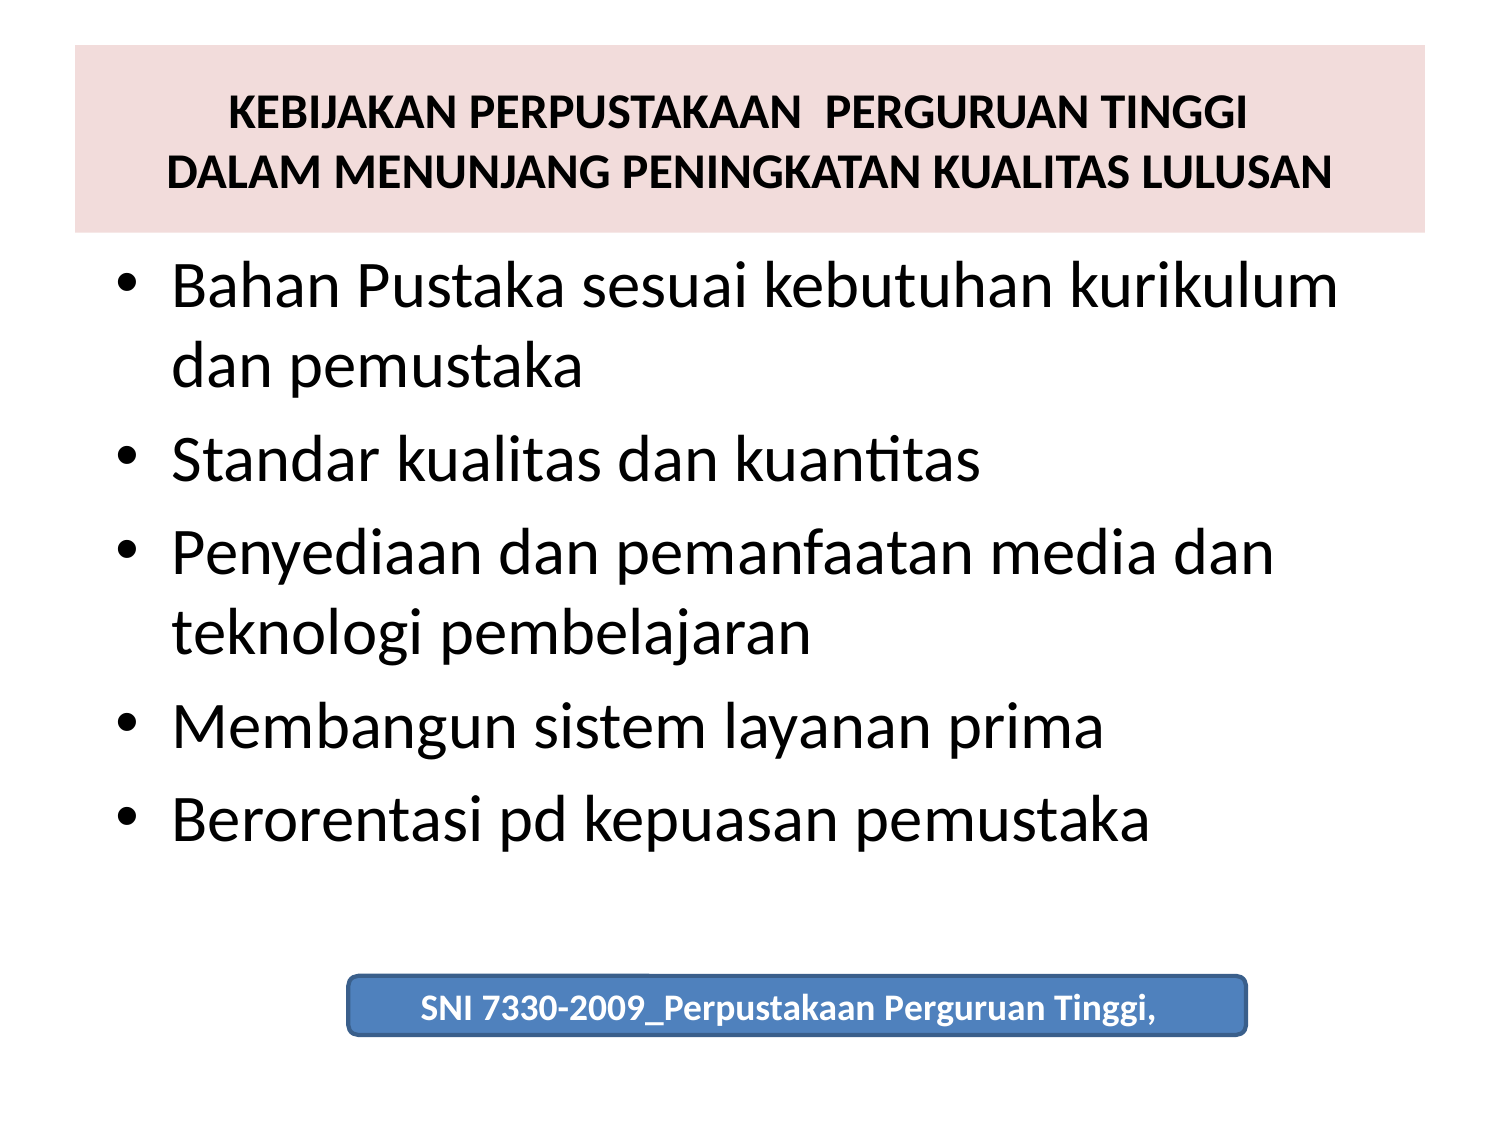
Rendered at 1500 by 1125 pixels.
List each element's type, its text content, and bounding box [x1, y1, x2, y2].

text_box SNI 7330-2009_Perpustakaan Perguruan Tinggi, [346, 973, 1249, 1038]
title KEBIJAKAN PERPUSTAKAAN PERGURUAN TINGGI DALAM MENUNJANG PENINGKATAN KUALITAS LULUSAN [75, 45, 1425, 233]
list Bahan Pustaka sesuai kebutuhan kurikulum dan pemustaka Standar kualitas dan kuantitas Penyediaan dan pemanfaatan media dan teknologi pembelajaran Membangun sistem layanan prima Berorentasi pd kepuasan pemustaka [100, 233, 1451, 976]
